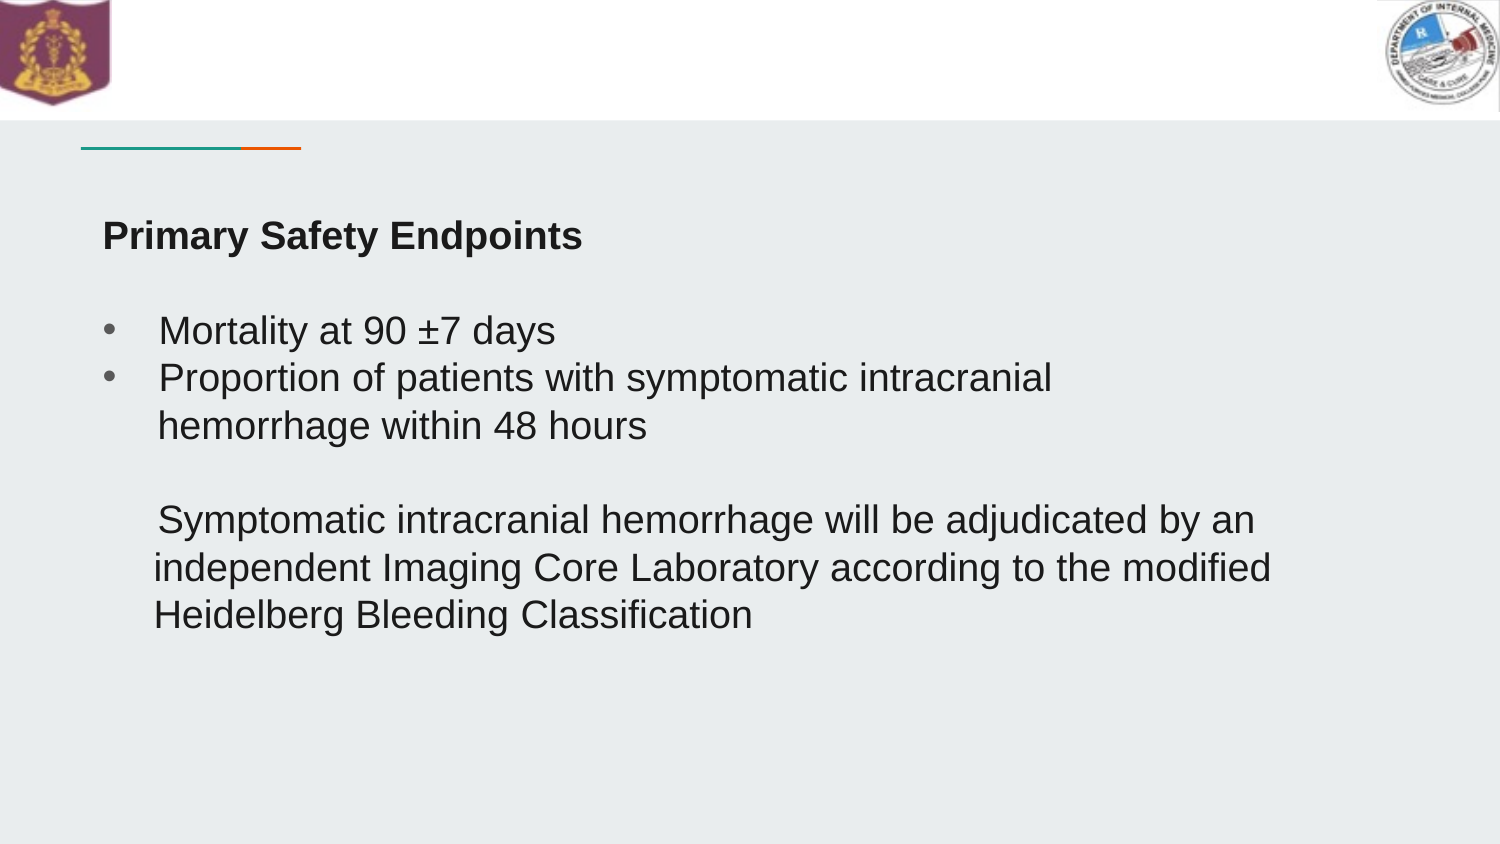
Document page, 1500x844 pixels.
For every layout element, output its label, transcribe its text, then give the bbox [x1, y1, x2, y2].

subtitle Primary Safety Endpoints Mortality at 90 ±7 days Proportion of patients with symptomatic intracranial hemorrhage within 48 hours Symptomatic intracranial hemorrhage will be adjudicated by an independent Imaging Core Laboratory according to the modified Heidelberg Bleeding Classification [63, 195, 1438, 800]
picture [1377, 0, 1500, 112]
picture [0, 0, 112, 112]
